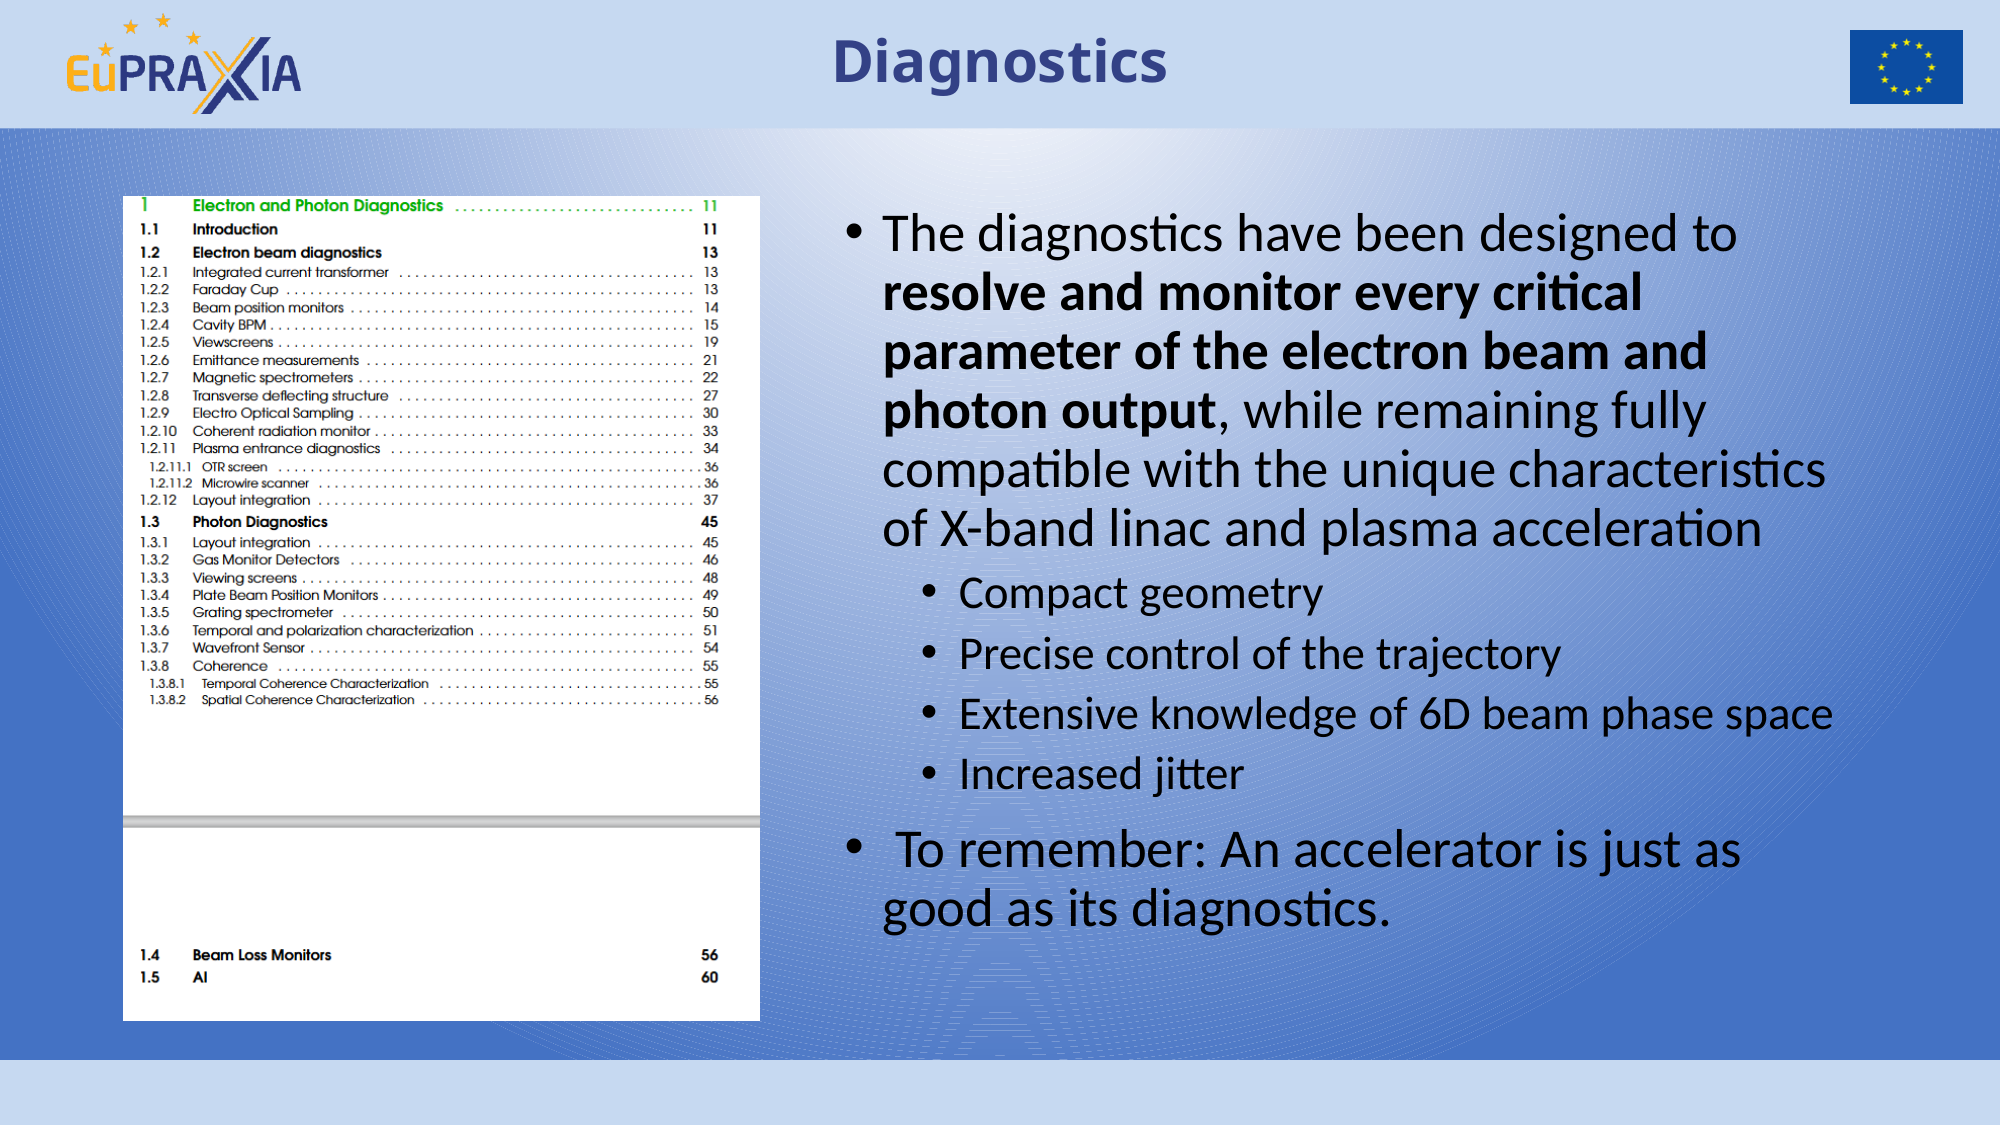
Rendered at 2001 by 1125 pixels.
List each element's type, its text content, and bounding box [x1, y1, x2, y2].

picture [67, 13, 301, 114]
picture [122, 196, 760, 1021]
list The diagnostics have been designed to resolve and monitor every critical parameter of the electron beam and photon output, while remaining fully compatible with the unique characteristics of X-band linac and plasma acceleration Compact geometry Precise control of the trajectory Extensive knowledge of 6D beam phase space Increased jitter To remember: An accelerator is just as good as its diagnostics. [829, 196, 1863, 1014]
title Diagnostics [346, 0, 1653, 173]
picture [1850, 30, 1963, 104]
